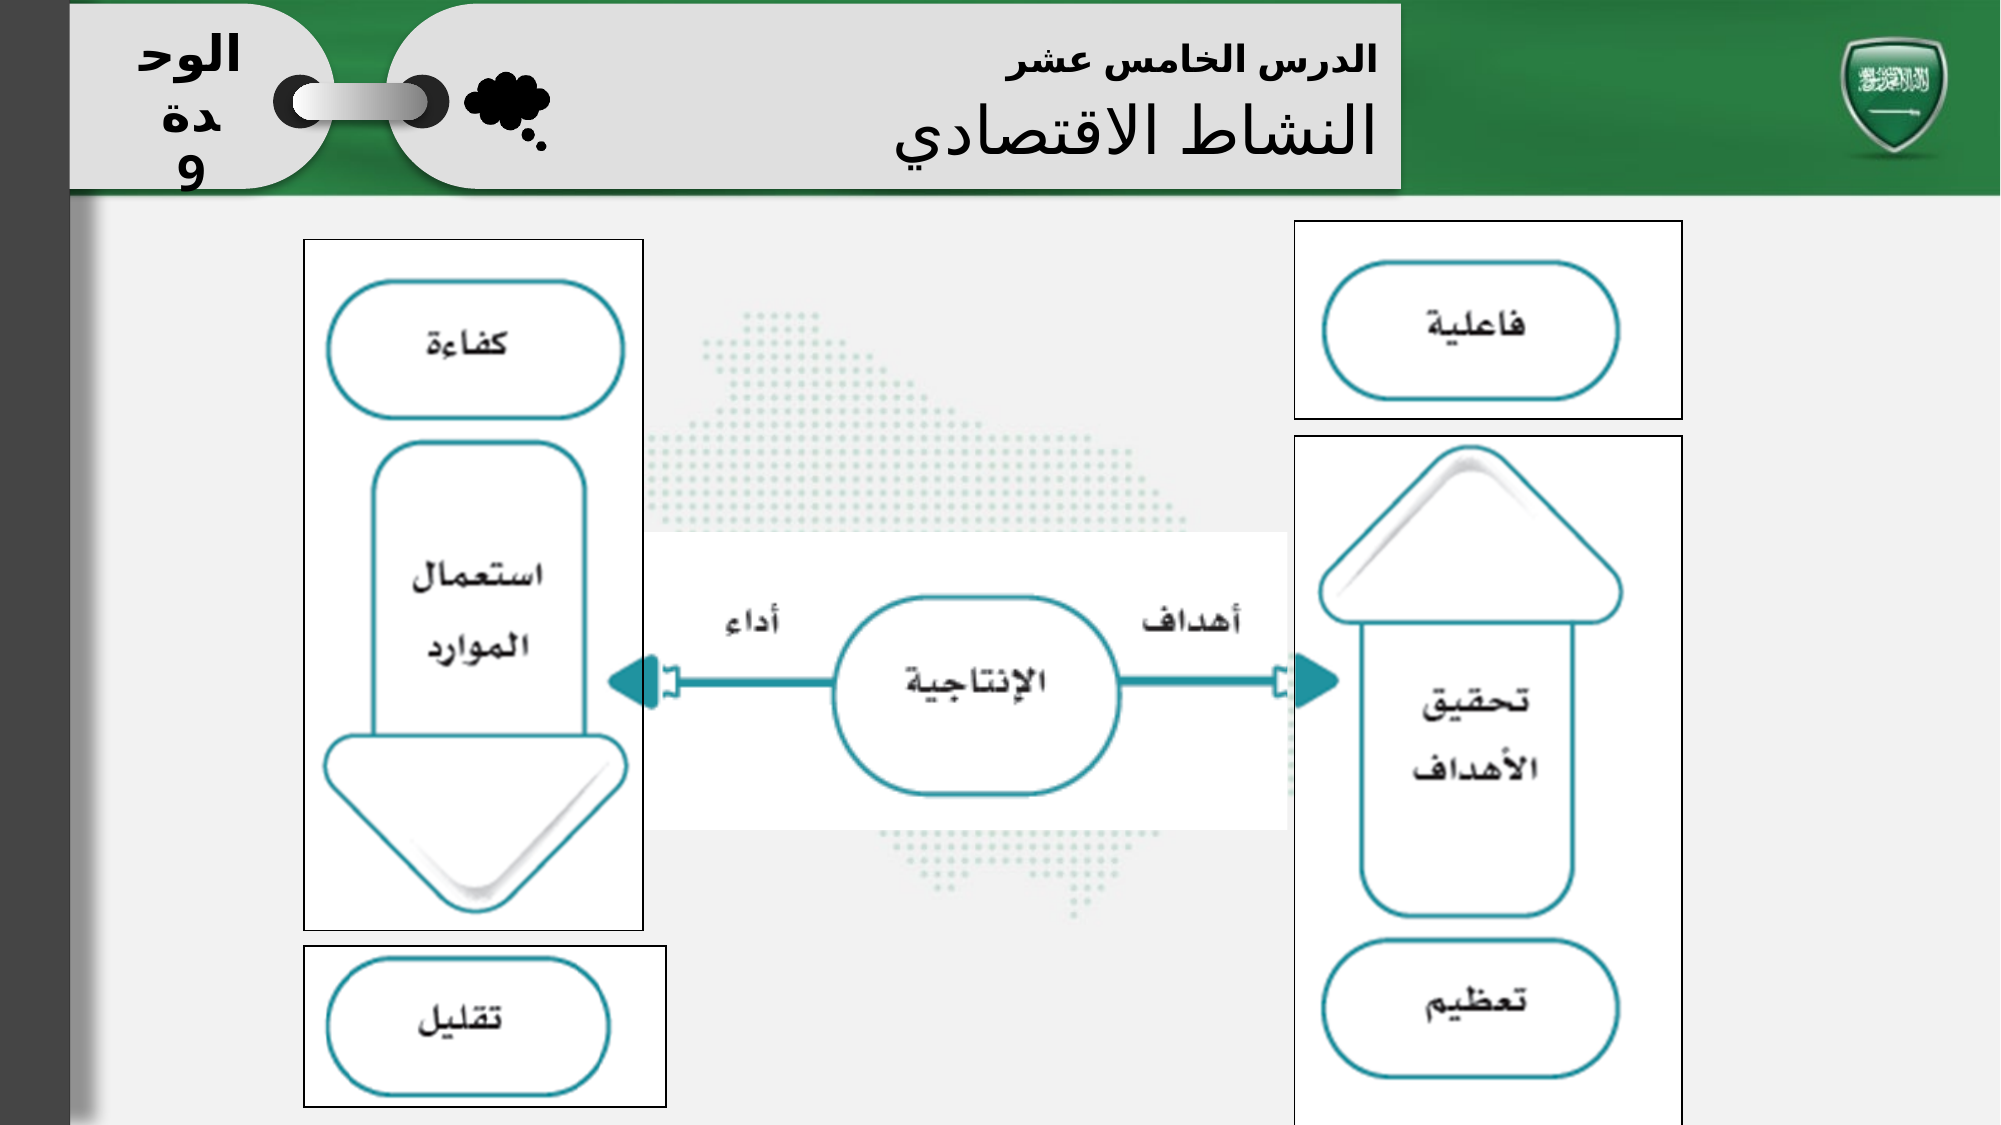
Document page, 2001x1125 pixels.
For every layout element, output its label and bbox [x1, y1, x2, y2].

picture [71, 0, 2001, 1125]
text_box [0, 0, 71, 1125]
text_box [55, 3, 1401, 189]
picture [1295, 436, 1682, 1125]
